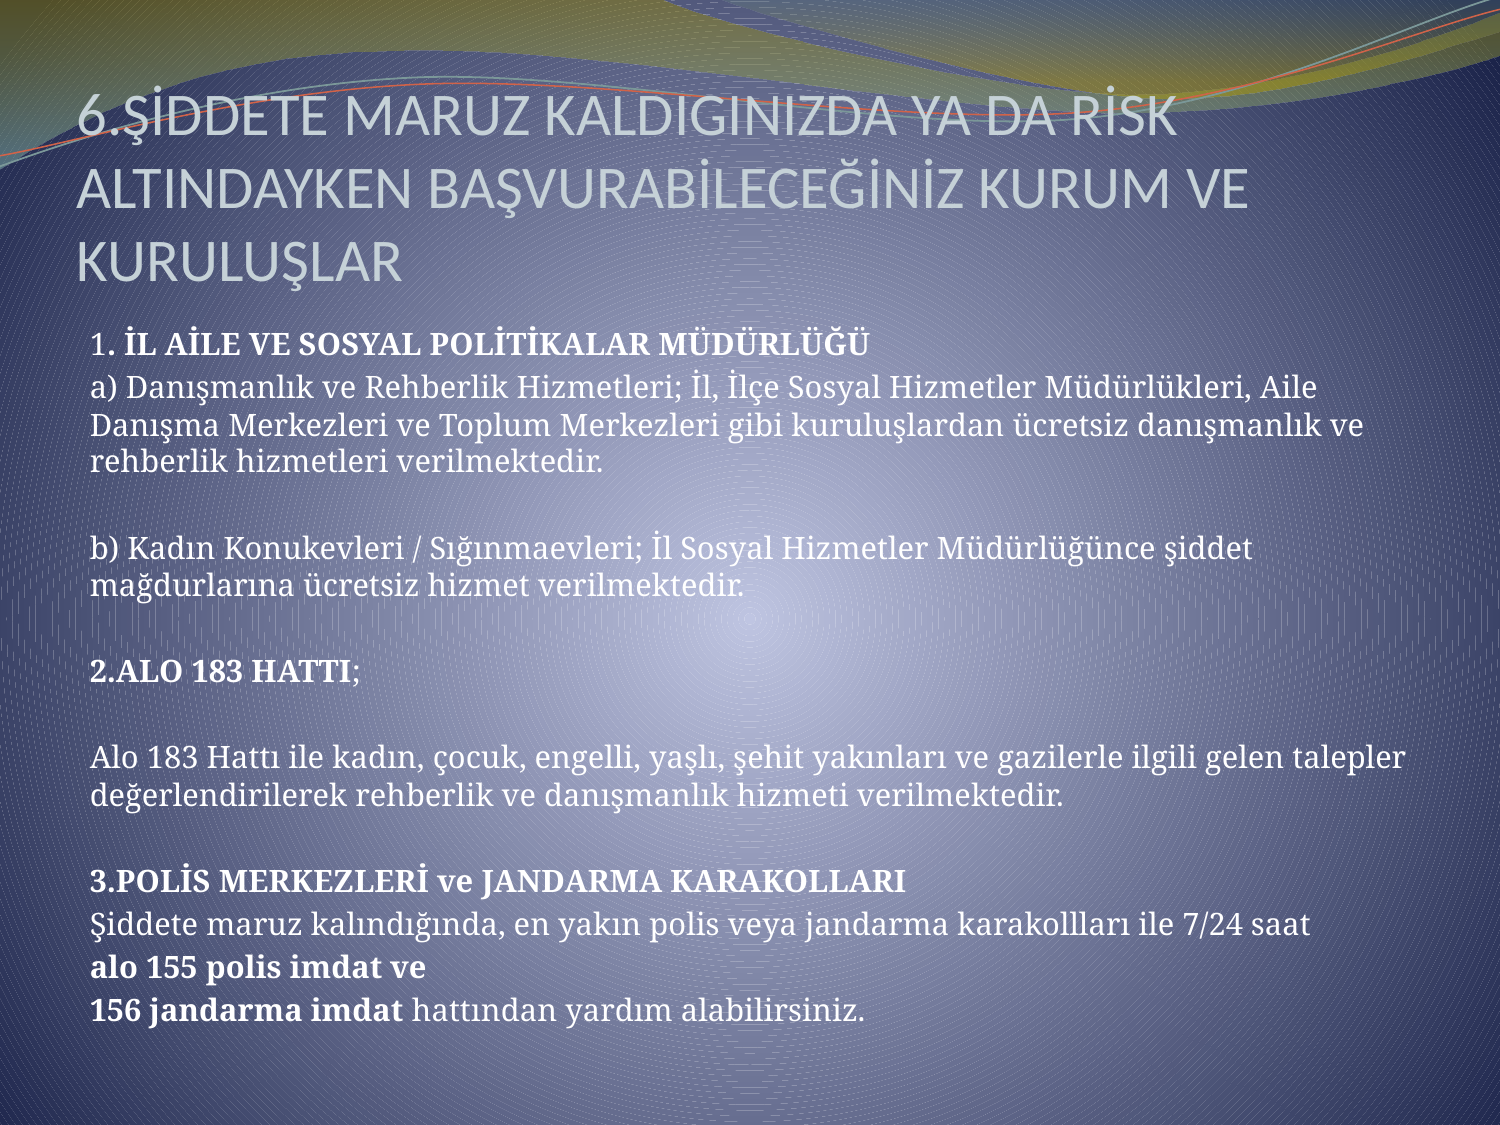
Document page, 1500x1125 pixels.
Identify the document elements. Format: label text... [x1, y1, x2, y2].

list 1. İL AİLE VE SOSYAL POLİTİKALAR MÜDÜRLÜĞÜ a) Danışmanlık ve Rehberlik Hizmetleri; İl, İlçe Sosyal Hizmetler Müdürlükleri, Aile Danışma Merkezleri ve Toplum Merkezleri gibi kuruluşlardan ücretsiz danışmanlık ve rehberlik hizmetleri verilmektedir. b) Kadın Konukevleri / Sığınmaevleri; İl Sosyal Hizmetler Müdürlüğünce şiddet mağdurlarına ücretsiz hizmet verilmektedir. 2.ALO 183 HATTI; Alo 183 Hattı ile kadın, çocuk, engelli, yaşlı, şehit yakınları ve gazilerle ilgili gelen talepler değerlendirilerek rehberlik ve danışmanlık hizmeti verilmektedir. 3.POLİS MERKEZLERİ ve JANDARMA KARAKOLLARI Şiddete maruz kalındığında, en yakın polis veya jandarma karakollları ile 7/24 saat alo 155 polis imdat ve 156 jandarma imdat hattından yardım alabilirsiniz. [75, 317, 1425, 1038]
title 6.ŞİDDETE MARUZ KALDIGINIZDA YA DA RİSK ALTINDAYKEN BAŞVURABİLECEĞİNİZ KURUM VE KURULUŞLAR [76, 66, 1427, 408]
